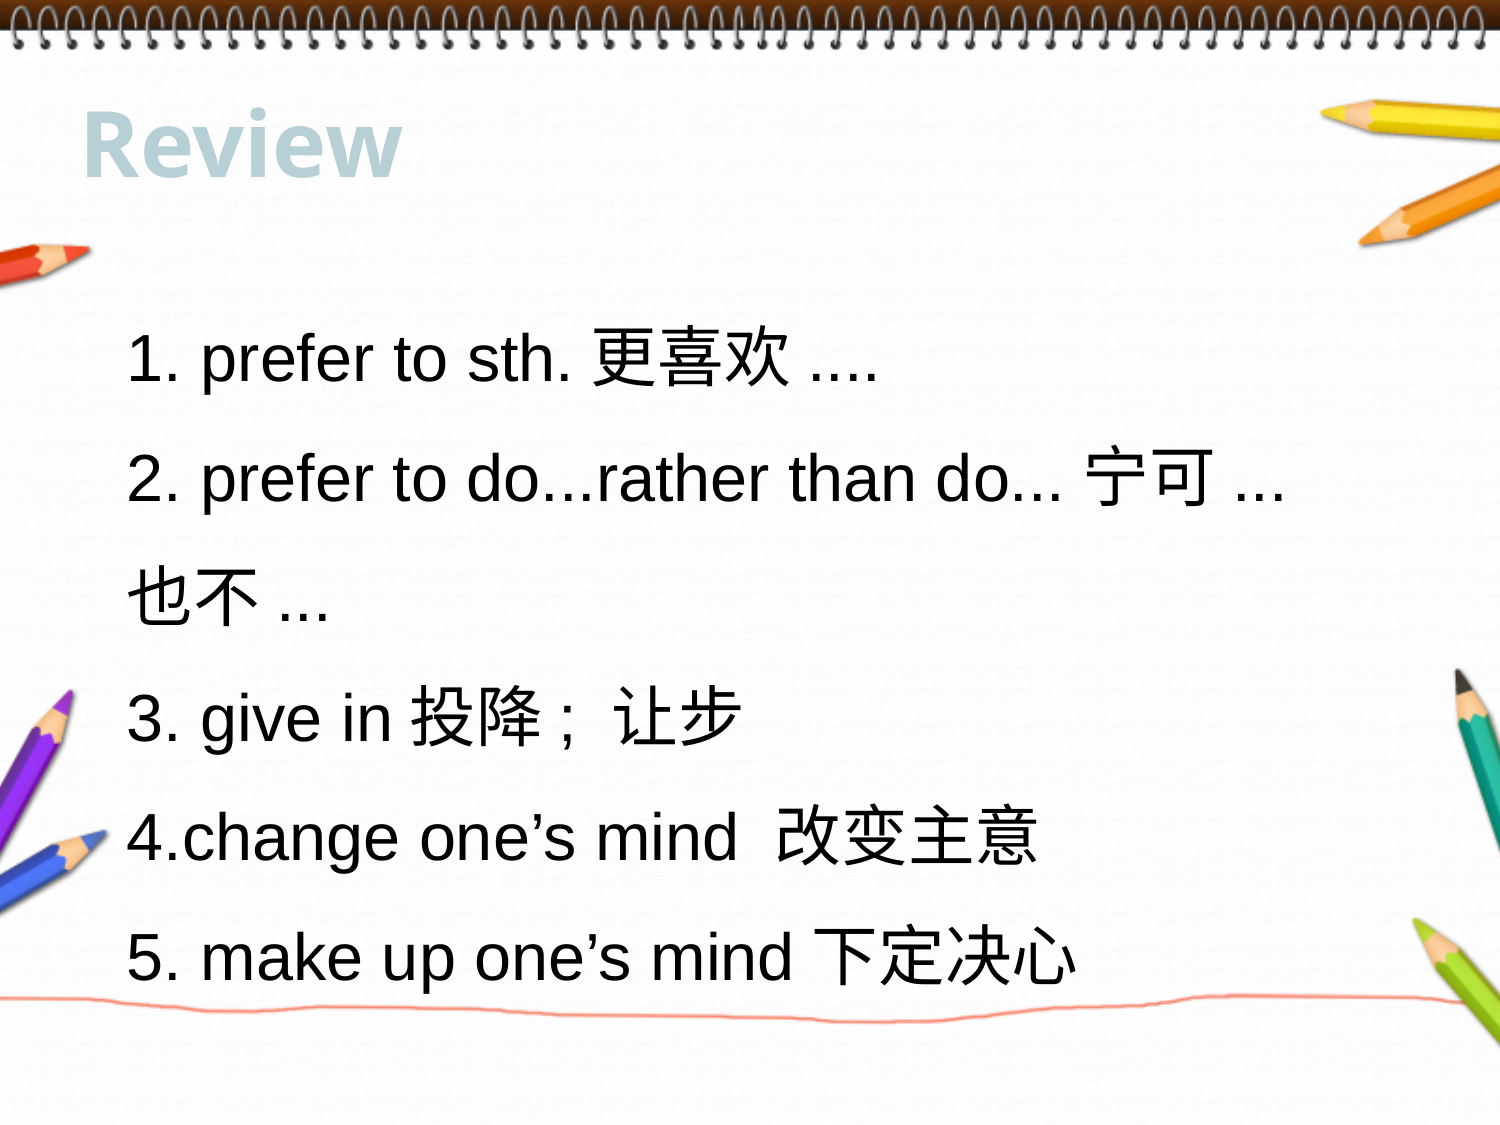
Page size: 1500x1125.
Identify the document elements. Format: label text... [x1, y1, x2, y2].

text_box 1. prefer to sth.更喜欢.... 2. prefer to do...rather than do...宁可...也不... 3. give in投降; 让步 4.change one’s mind 改变主意 5. make up one’s mind下定决心 [112, 267, 1342, 1092]
picture [0, 0, 1500, 1125]
text_box Review [64, 78, 468, 203]
